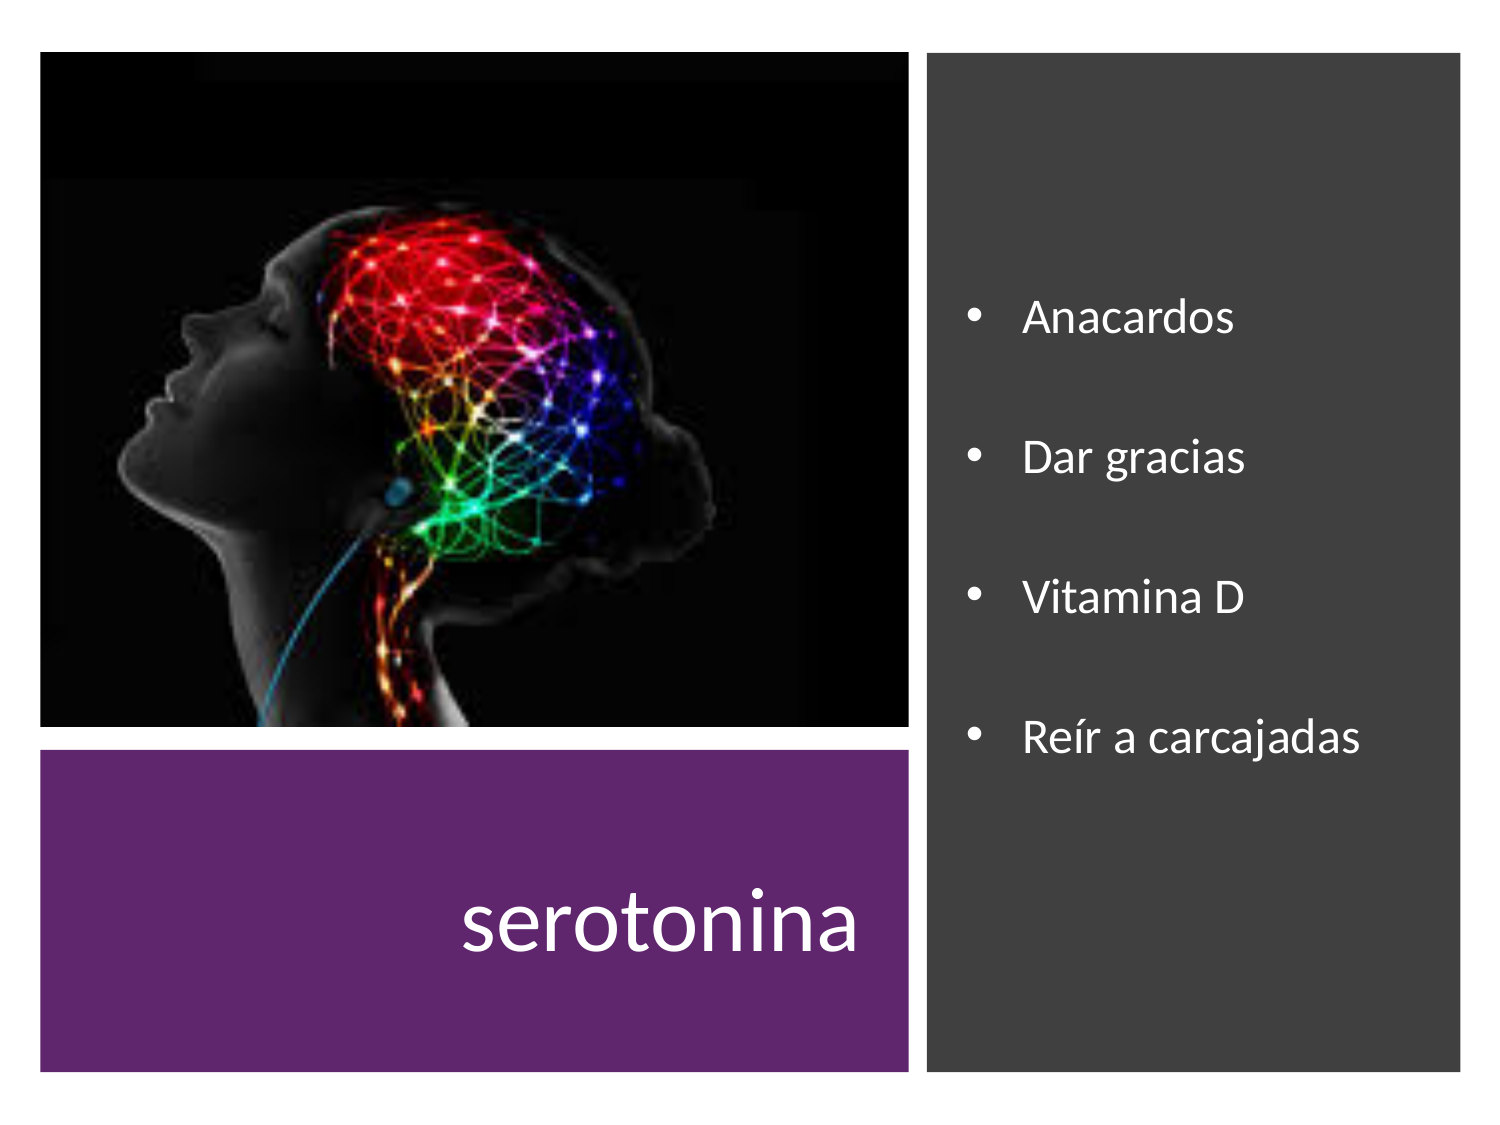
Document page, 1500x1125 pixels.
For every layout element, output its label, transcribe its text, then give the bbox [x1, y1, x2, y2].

list Anacardos Dar gracias Vitamina D Reír a carcajadas [950, 150, 1410, 947]
text_box [926, 52, 1461, 1073]
title serotonina [64, 782, 876, 1049]
picture [40, 52, 909, 727]
text_box [40, 749, 909, 1073]
